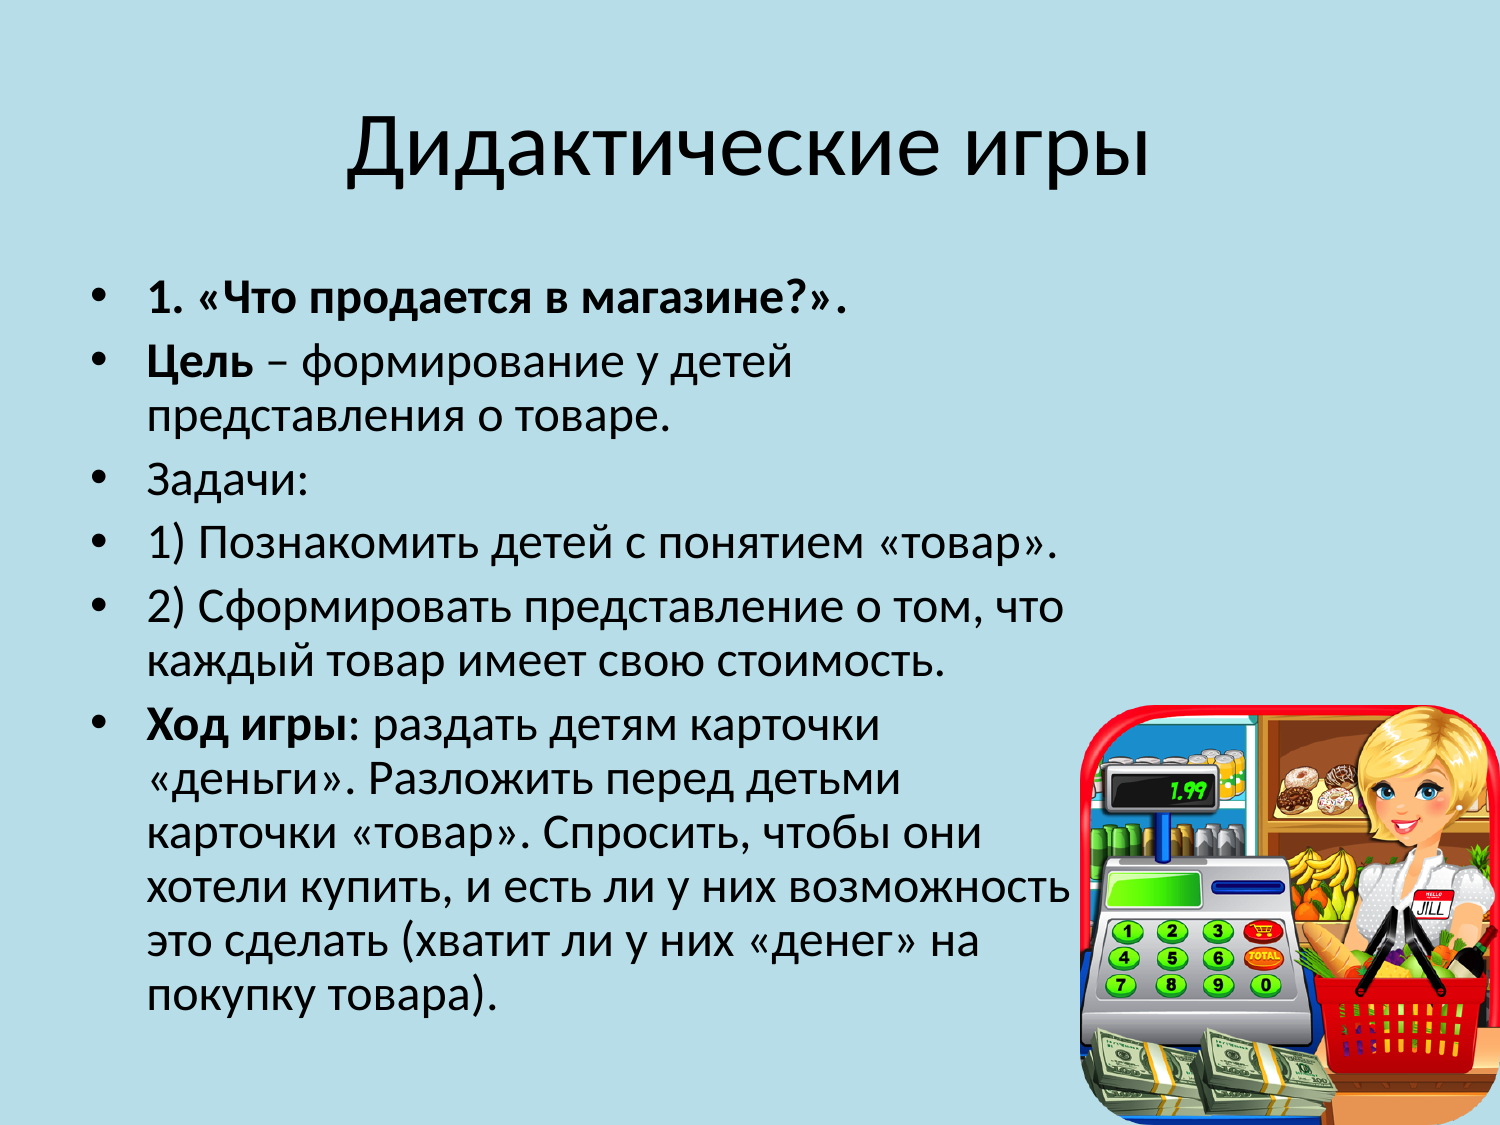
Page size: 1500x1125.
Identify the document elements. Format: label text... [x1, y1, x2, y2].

list 1. «Что продается в магазине?». Цель – формирование у детей представления о товаре. Задачи: 1) Познакомить детей с понятием «товар». 2) Сформировать представление о том, что каждый товар имеет свою стоимость. Ход игры: раздать детям карточки «деньги». Разложить перед детьми карточки «товар». Спросить, чтобы они хотели купить, и есть ли у них возможность это сделать (хватит ли у них «денег» на покупку товара). [74, 262, 1093, 1095]
title Дидактические игры [74, 44, 1426, 233]
picture [1080, 705, 1500, 1125]
